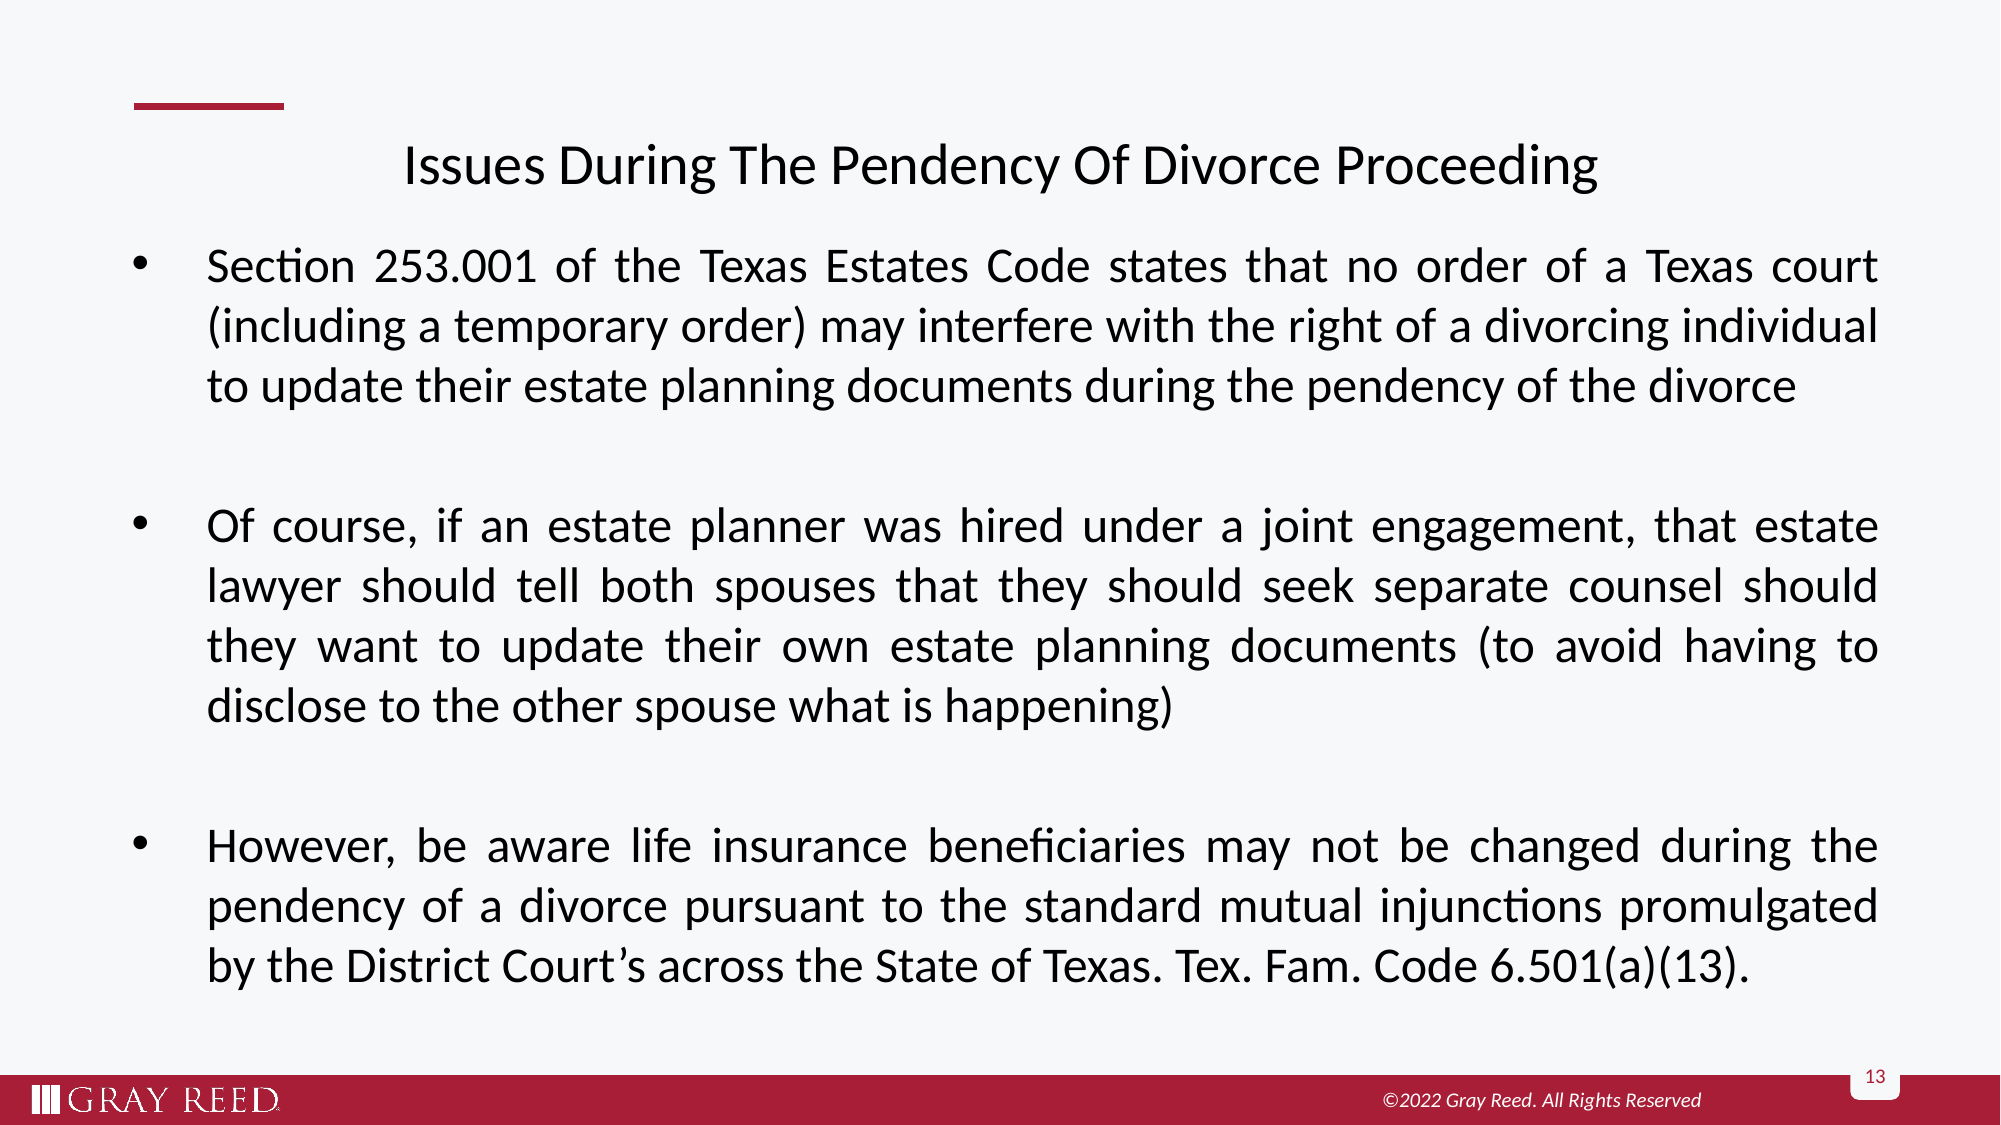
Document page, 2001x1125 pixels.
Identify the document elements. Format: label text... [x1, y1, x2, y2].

slide_number 13 [1850, 1050, 1900, 1100]
footer ©2022 Gray Reed. All Rights Reserved [849, 1079, 1717, 1120]
title Issues During The Pendency Of Divorce Proceeding [116, 67, 1900, 222]
picture [27, 1078, 284, 1118]
list Section 253.001 of the Texas Estates Code states that no order of a Texas court (including a temporary order) may interfere with the right of a divorcing individual to update their estate planning documents during the pendency of the divorce Of course, if an estate planner was hired under a joint engagement, that estate lawyer should tell both spouses that they should seek separate counsel should they want to update their own estate planning documents (to avoid having to disclose to the other spouse what is happening) However, be aware life insurance beneficiaries may not be changed during the pendency of a divorce pursuant to the standard mutual injunctions promulgated by the District Court’s across the State of Texas. Tex. Fam. Code 6.501(a)(13). [116, 222, 1900, 1006]
